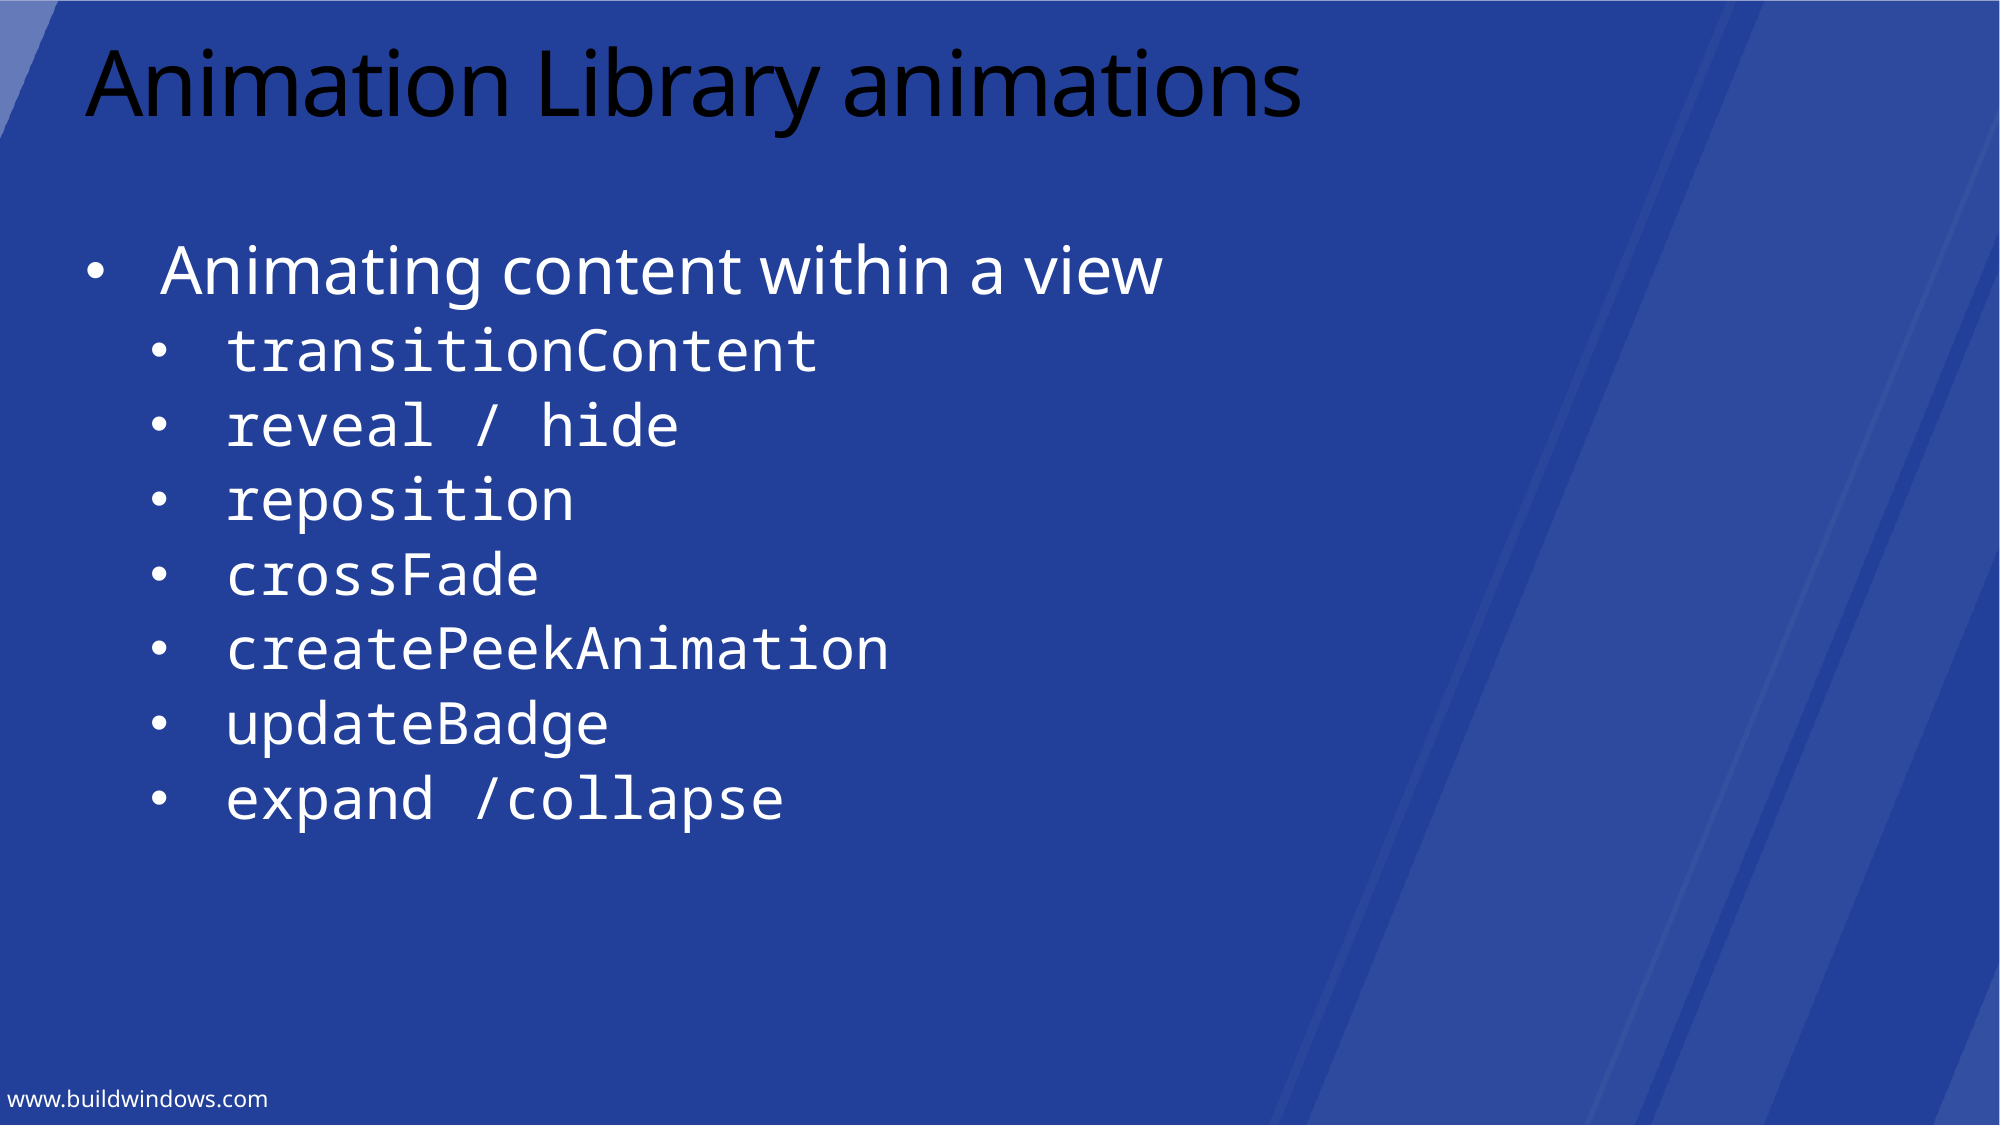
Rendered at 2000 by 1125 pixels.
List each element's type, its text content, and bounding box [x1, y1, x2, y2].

list Animating content within a view transitionContent reveal / hide reposition crossFade createPeekAnimation updateBadge expand /collapse [85, 237, 1914, 1121]
title Animation Library animations [85, 37, 1914, 138]
picture [0, 0, 2000, 1125]
